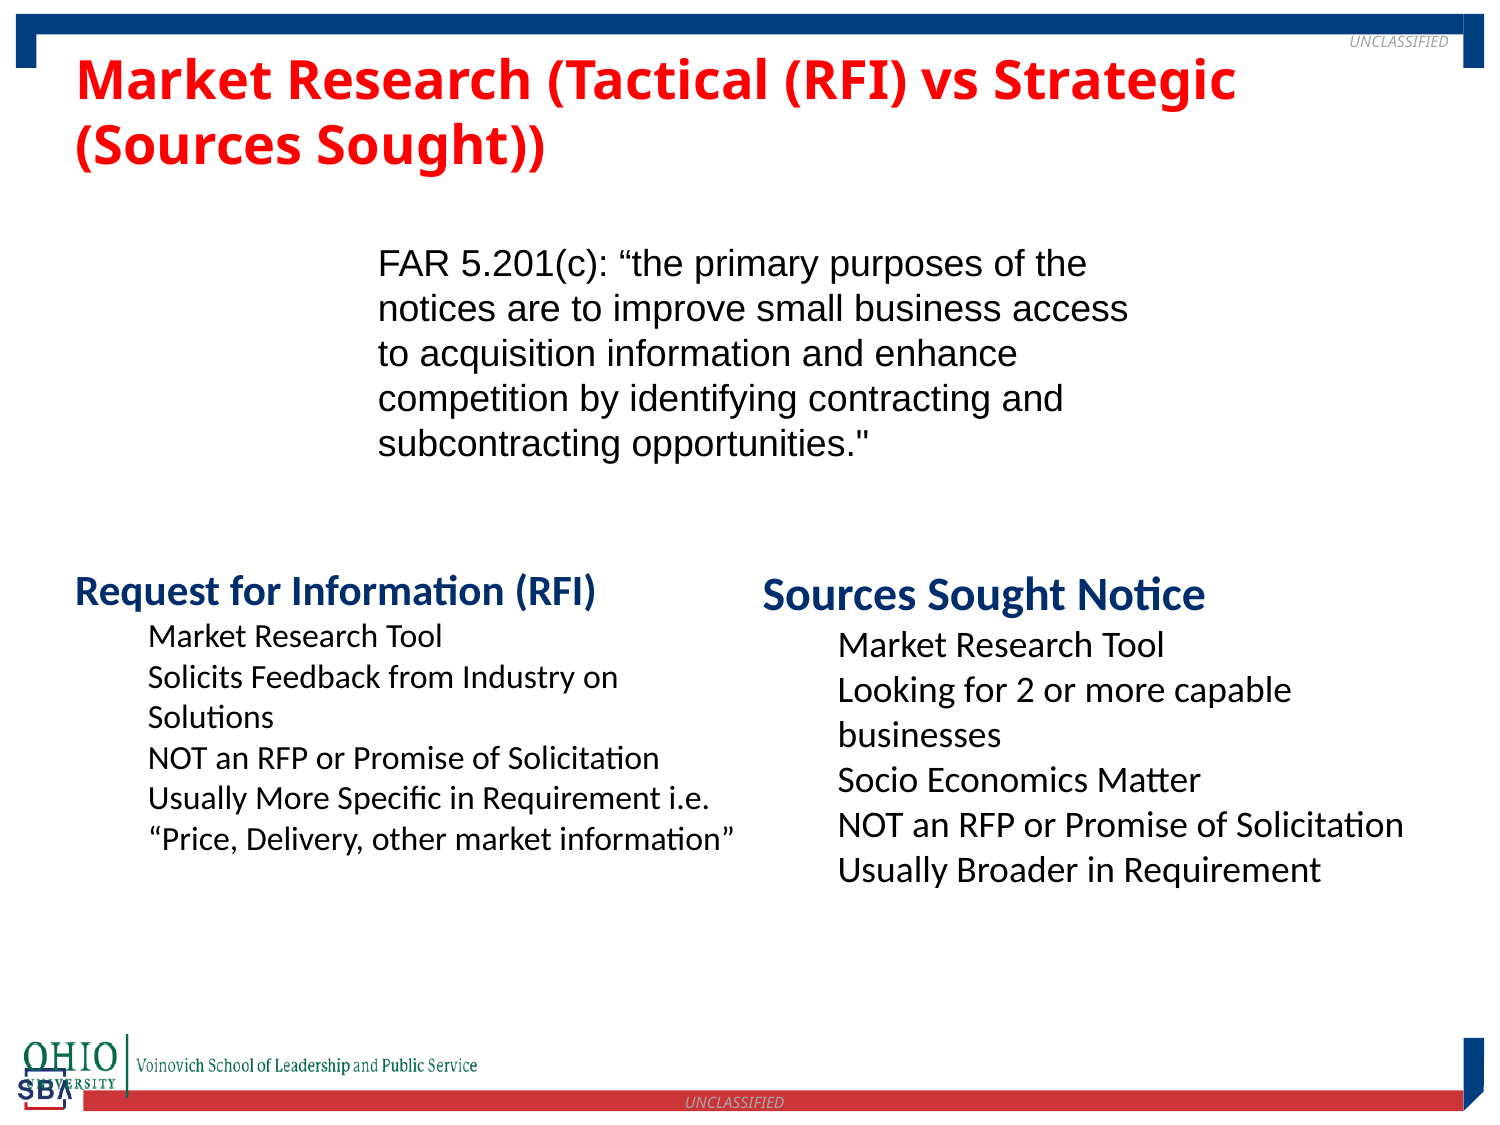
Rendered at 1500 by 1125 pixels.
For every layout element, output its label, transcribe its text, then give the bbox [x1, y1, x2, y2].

list Request for Information (RFI) Market Research Tool Solicits Feedback from Industry on Solutions NOT an RFP or Promise of Solicitation Usually More Specific in Requirement i.e. “Price, Delivery, other market information” [75, 562, 738, 895]
text_box FAR 5.201(c): “the primary purposes of the notices are to improve small business access to acquisition information and enhance competition by identifying contracting and subcontracting opportunities." [363, 231, 1162, 472]
picture [18, 1034, 478, 1110]
list Sources Sought Notice Market Research Tool Looking for 2 or more capable businesses Socio Economics Matter NOT an RFP or Promise of Solicitation Usually Broader in Requirement [762, 562, 1425, 895]
title Market Research (Tactical (RFI) vs Strategic (Sources Sought)) [75, 43, 1266, 175]
